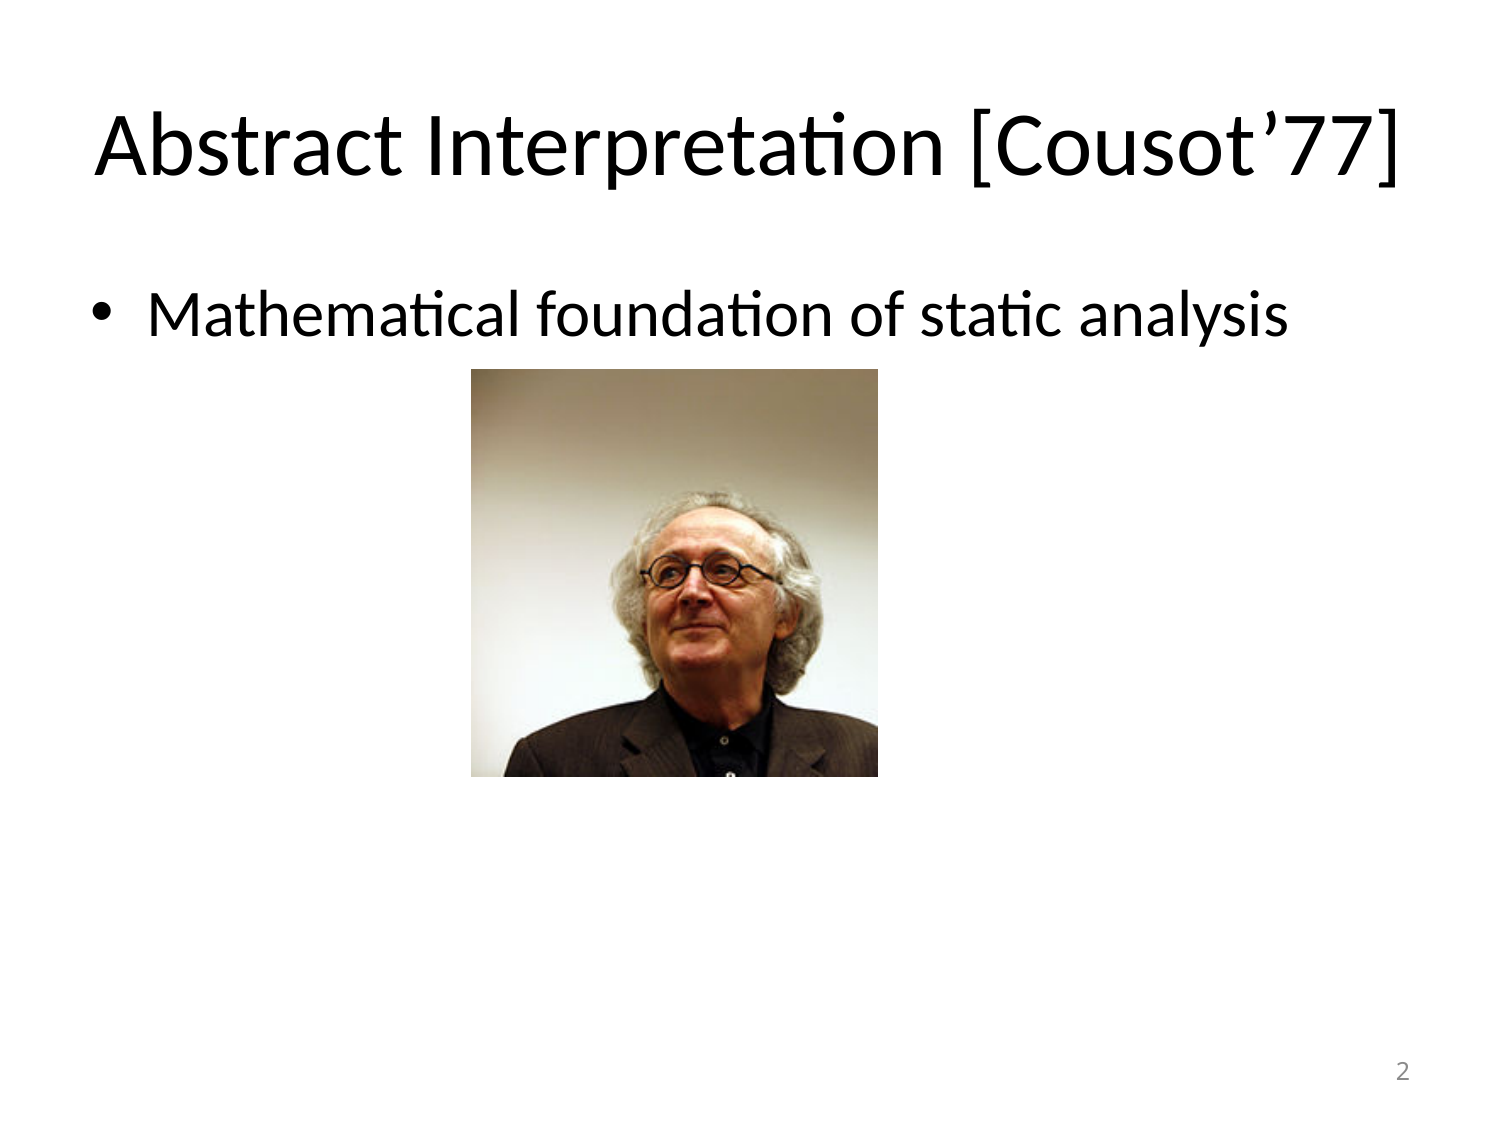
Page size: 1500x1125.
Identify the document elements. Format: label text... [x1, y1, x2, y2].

slide_number 2 [1074, 1042, 1425, 1103]
title Abstract Interpretation [Cousot’77] [75, 45, 1425, 233]
picture [470, 369, 879, 777]
list Mathematical foundation of static analysis [75, 262, 1425, 1052]
